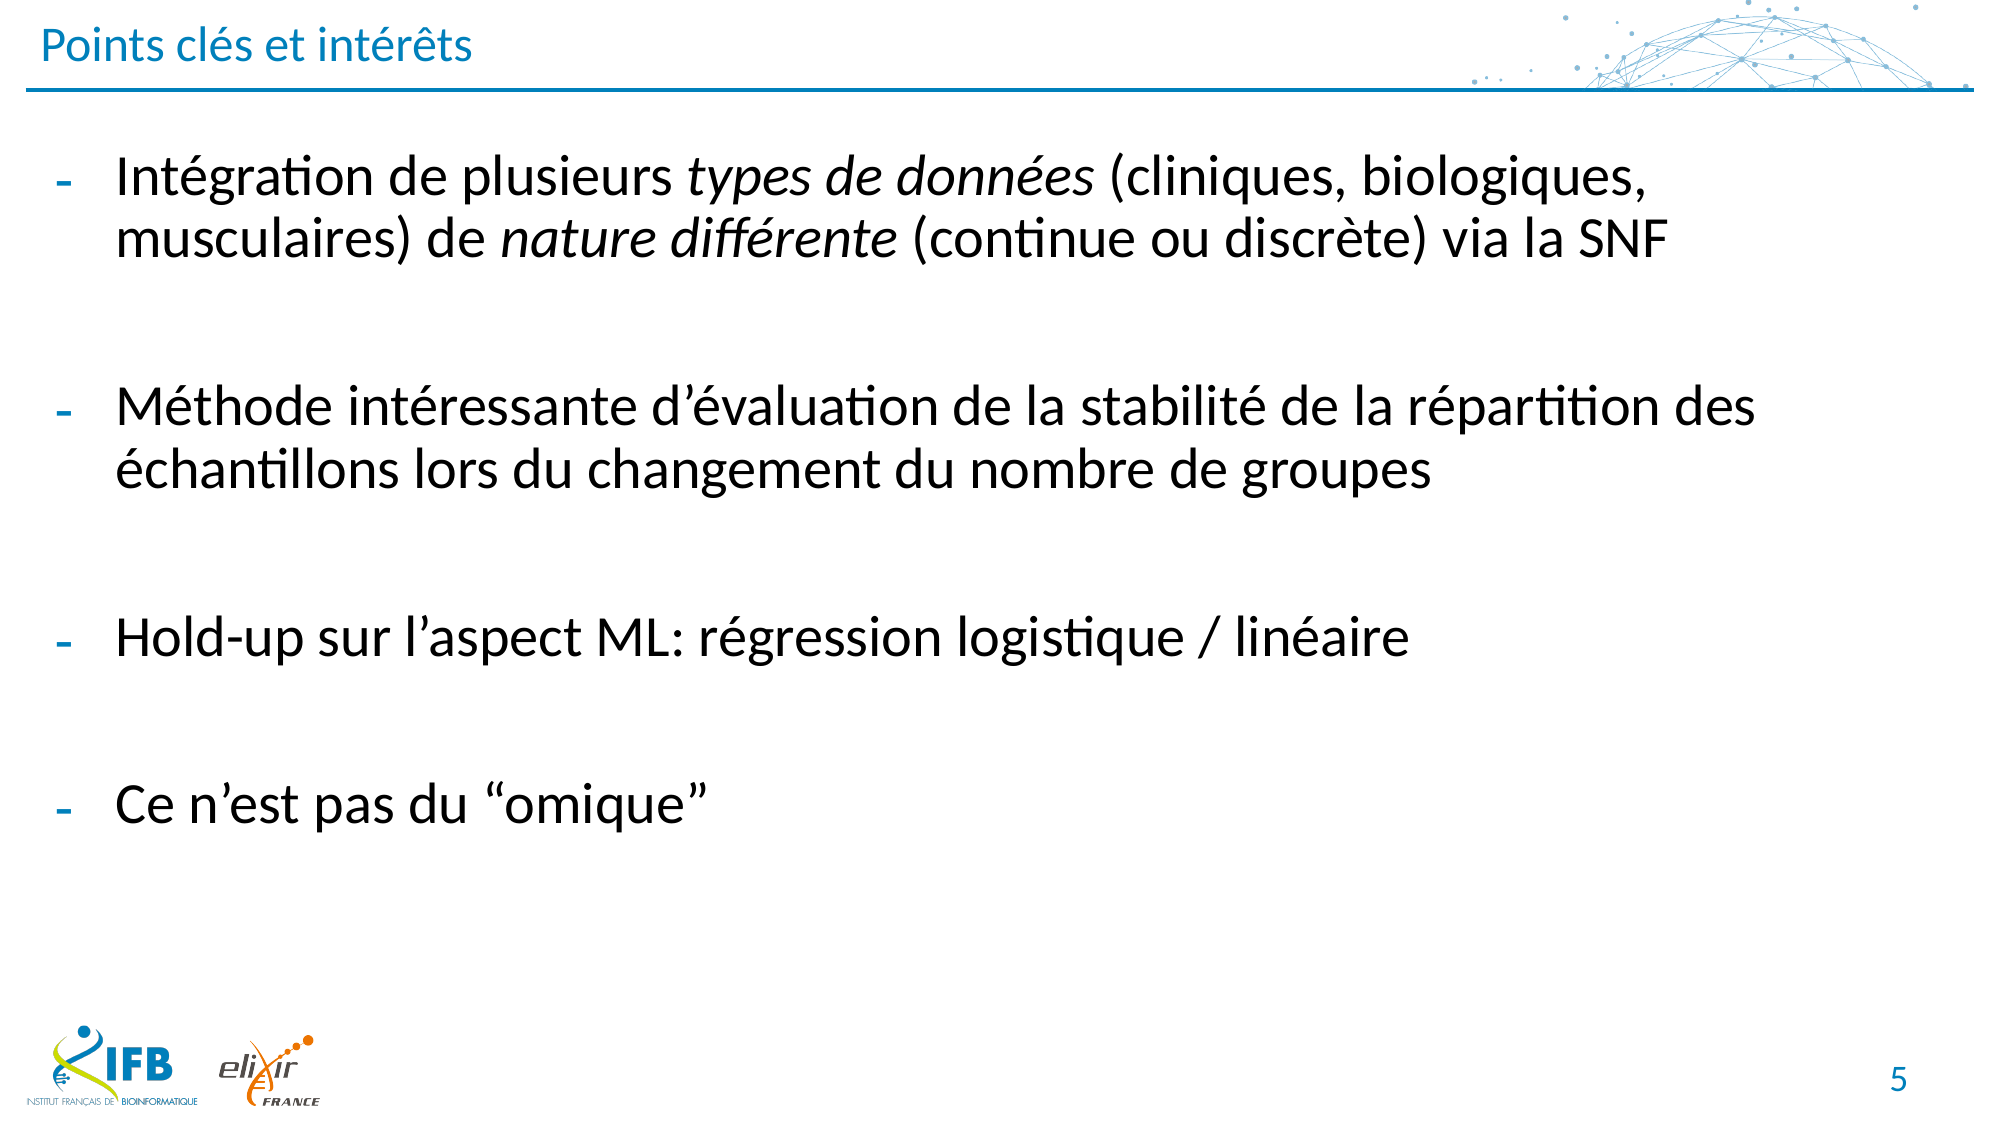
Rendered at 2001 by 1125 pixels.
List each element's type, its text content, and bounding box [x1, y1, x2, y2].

list Intégration de plusieurs types de données (cliniques, biologiques, musculaires) de nature différente (continue ou discrète) via la SNF Méthode intéressante d’évaluation de la stabilité de la répartition des échantillons lors du changement du nombre de groupes Hold-up sur l’aspect ML: régression logistique / linéaire Ce n’est pas du “omique” [25, 137, 1957, 1006]
title Points clés et intérêts [25, 0, 1285, 91]
picture [219, 1035, 320, 1106]
picture [25, 1023, 199, 1110]
